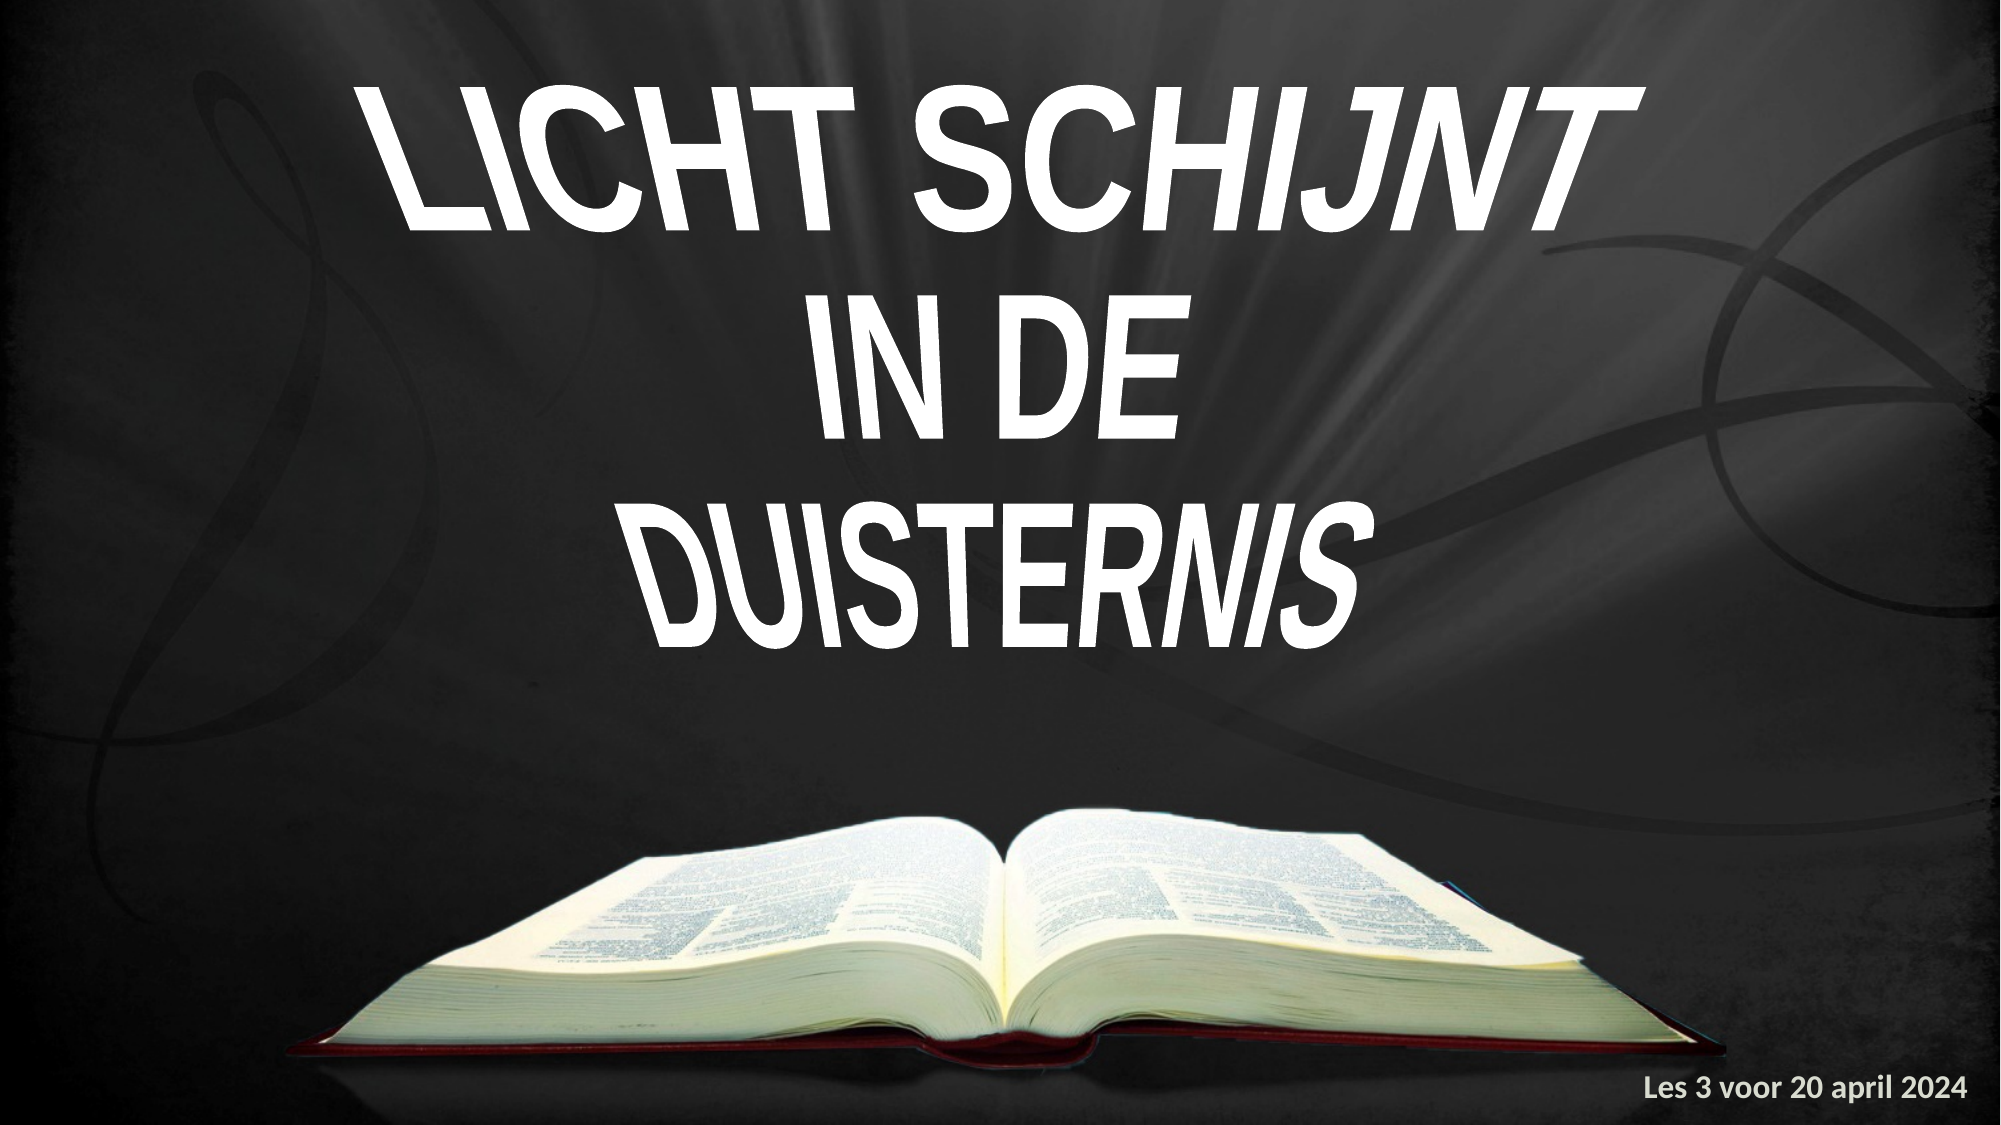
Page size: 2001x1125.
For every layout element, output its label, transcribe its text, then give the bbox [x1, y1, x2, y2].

picture [0, 0, 2001, 1125]
text_box Les 3 voor 20 april 2024 [1628, 1057, 1983, 1113]
